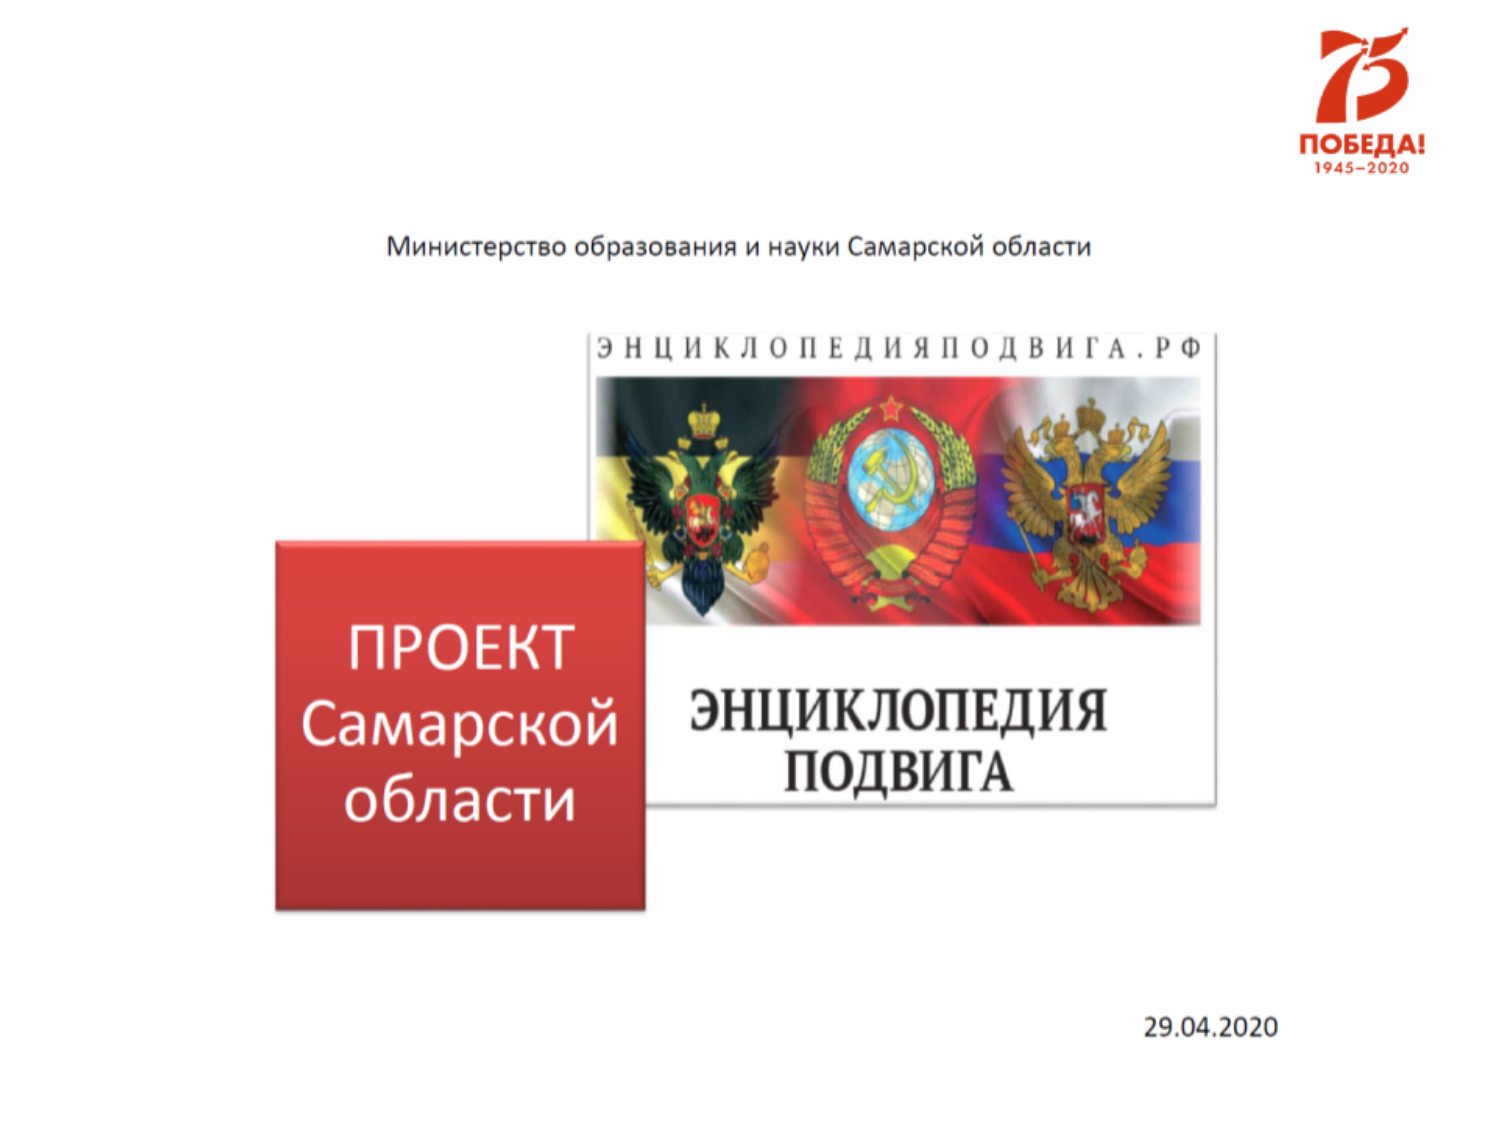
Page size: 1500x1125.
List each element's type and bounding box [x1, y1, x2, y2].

picture [170, 196, 1306, 1069]
picture [1218, 17, 1500, 187]
